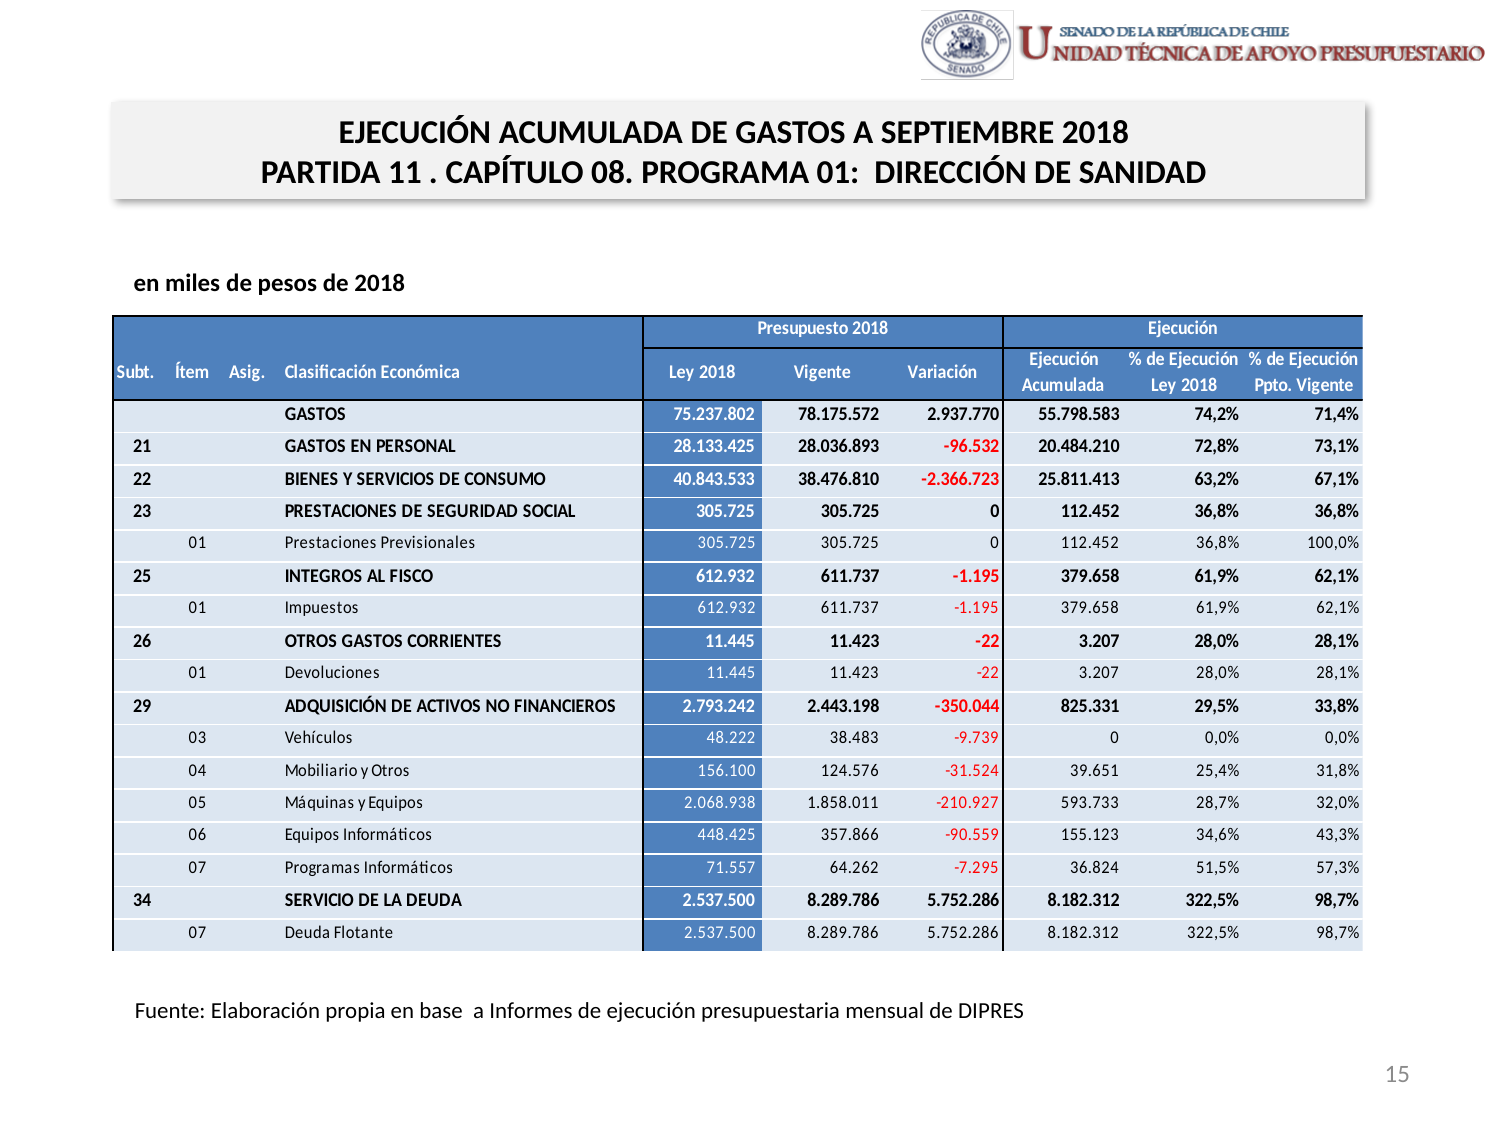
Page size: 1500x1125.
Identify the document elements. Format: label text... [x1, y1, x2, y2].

picture [921, 0, 1500, 113]
text_box en miles de pesos de 2018 [118, 259, 1348, 292]
footer Fuente: Elaboración propia en base a Informes de ejecución presupuestaria mensual de DIPRES [120, 987, 1302, 1048]
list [111, 314, 1365, 953]
text_box EJECUCIÓN ACUMULADA DE GASTOS A SEPTIEMBRE 2018 PARTIDA 11 . CAPÍTULO 08. PROGRAMA 01: DIRECCIÓN DE SANIDAD [112, 102, 1365, 199]
slide_number 15 [1074, 1042, 1425, 1103]
